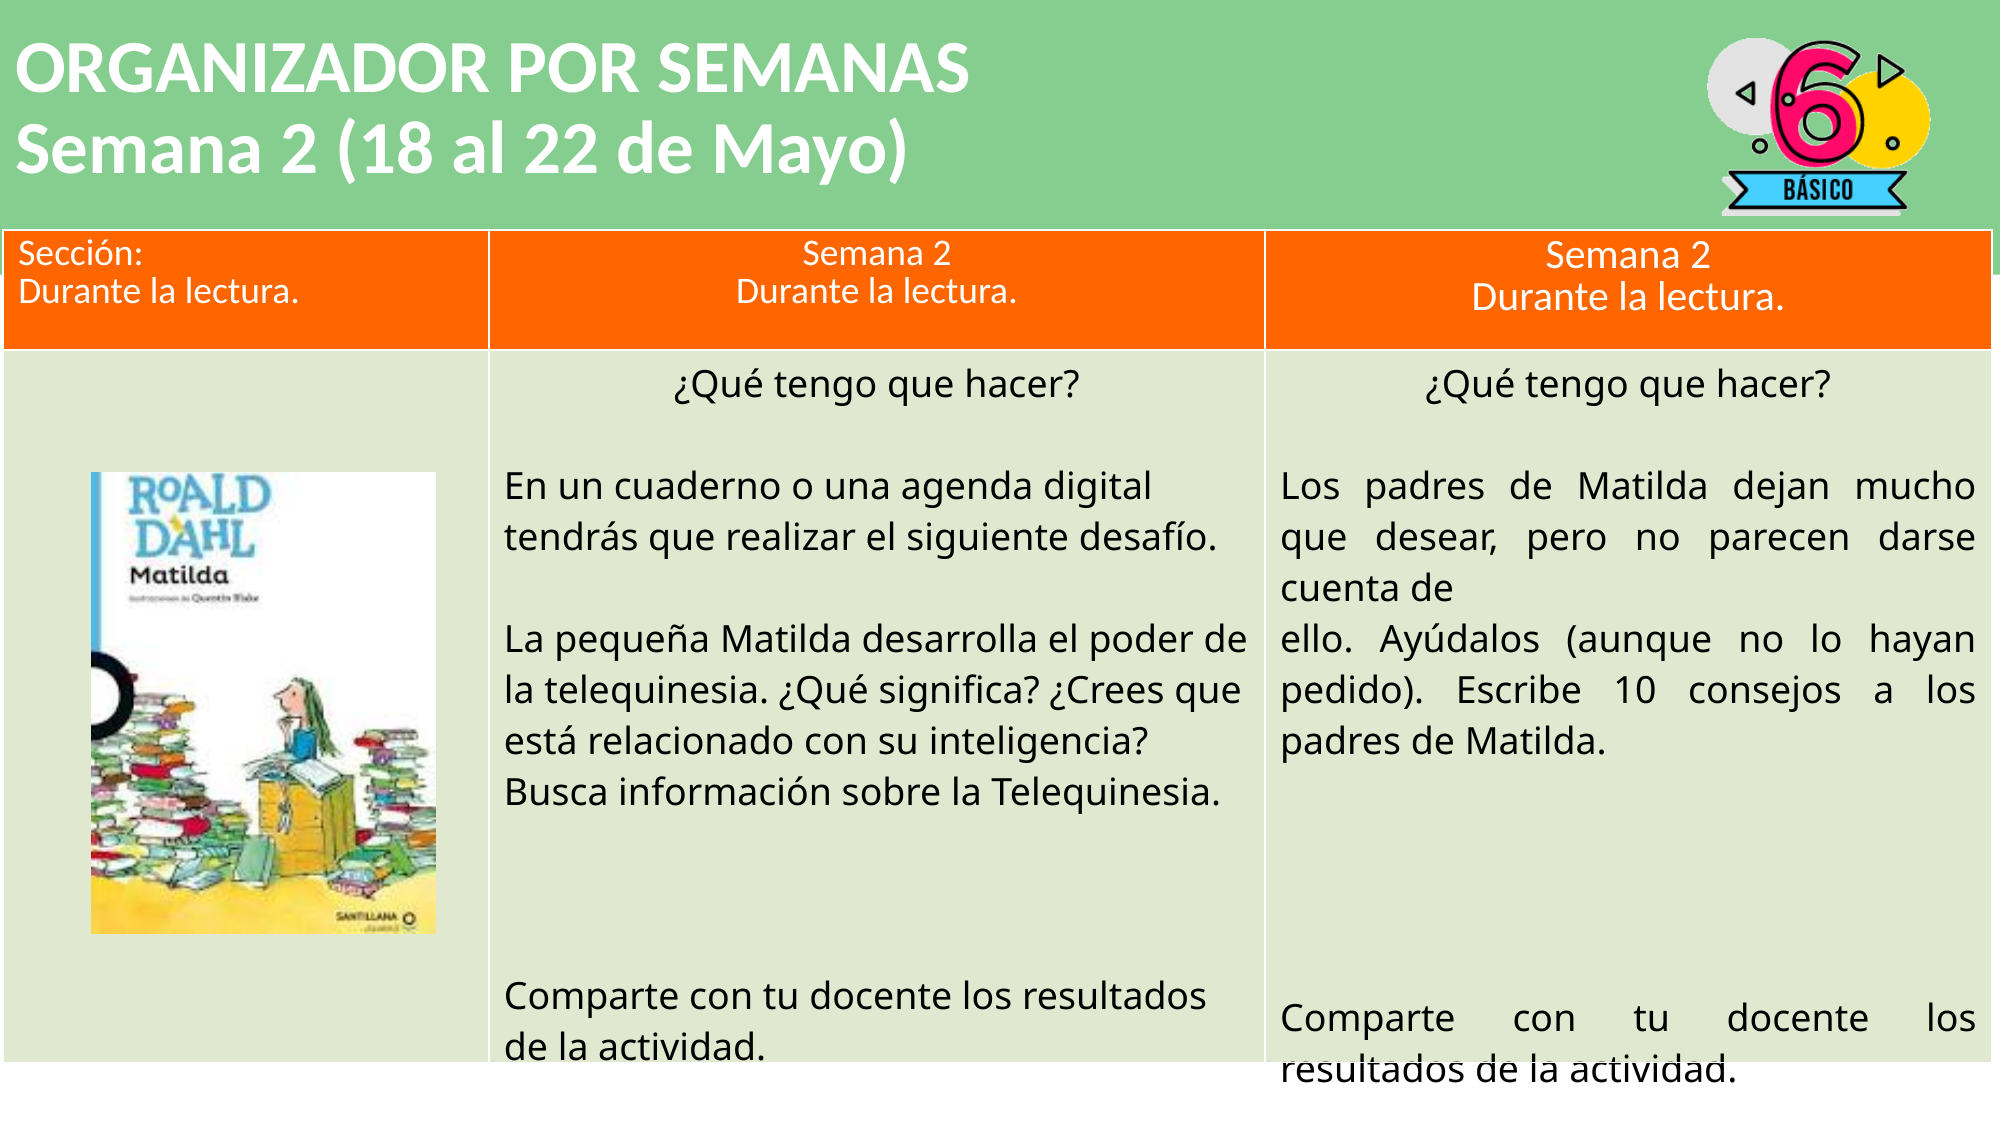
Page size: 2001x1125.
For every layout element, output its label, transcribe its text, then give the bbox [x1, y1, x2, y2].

table_cell ¿Qué tengo que hacer? En un cuaderno o una agenda digital tendrás que realizar el siguiente desafío. La pequeña Matilda desarrolla el poder de la telequinesia. ¿Qué significa? ¿Crees que está relacionado con su inteligencia? Busca información sobre la Telequinesia. Comparte con tu docente los resultados de la actividad. [490, 351, 1264, 1062]
title ORGANIZADOR POR SEMANAS Semana 2 (18 al 22 de Mayo) [0, 37, 1707, 179]
table_header Semana 2 Durante la lectura. [1266, 231, 1991, 349]
picture [1707, 37, 1931, 216]
table_cell ¿Qué tengo que hacer? Los padres de Matilda dejan mucho que desear, pero no parecen darse cuenta de ello. Ayúdalos (aunque no lo hayan pedido). Escribe 10 consejos a los padres de Matilda. Comparte con tu docente los resultados de la actividad. [1266, 351, 1991, 1062]
table_header Sección: Durante la lectura. [4, 231, 488, 349]
picture [91, 472, 436, 934]
table_header Semana 2 Durante la lectura. [490, 231, 1264, 349]
table_cell [4, 351, 488, 1062]
